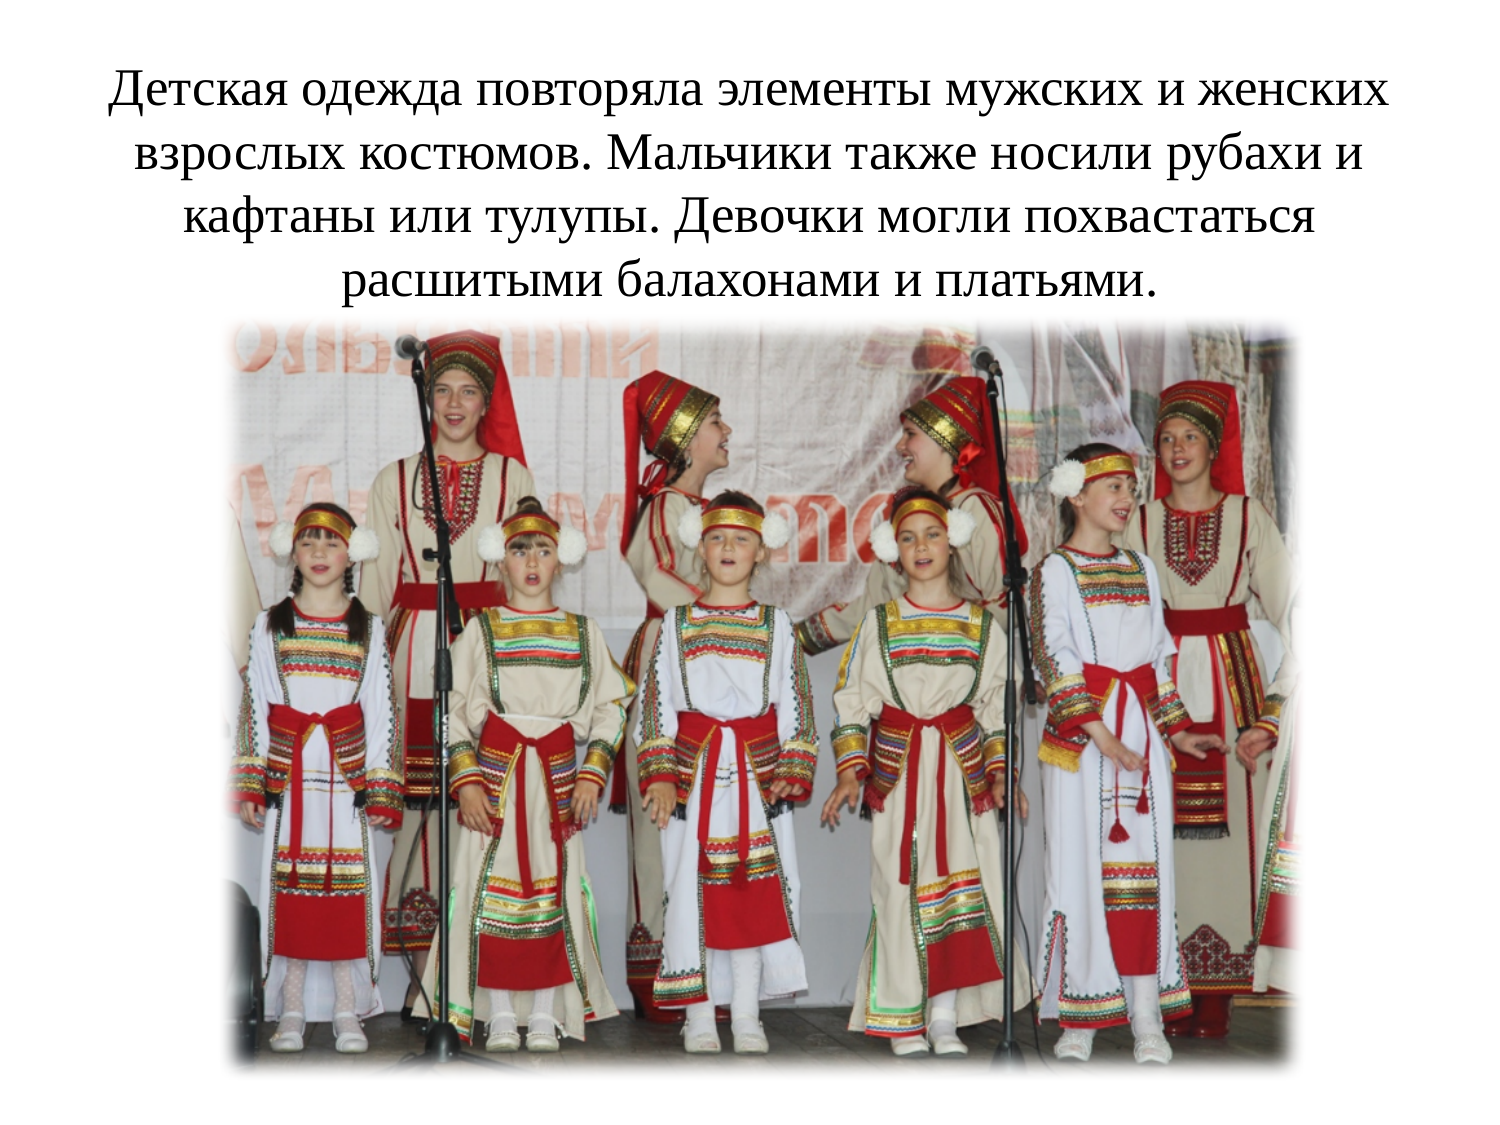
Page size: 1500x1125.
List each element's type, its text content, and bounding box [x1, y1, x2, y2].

picture [218, 314, 1306, 1083]
title Детская одежда повторяла элементы мужских и женских взрослых костюмов. Мальчики также носили рубахи и кафтаны или тулупы. Девочки могли похвастаться расшитыми балахонами и платьями. [75, 45, 1425, 315]
